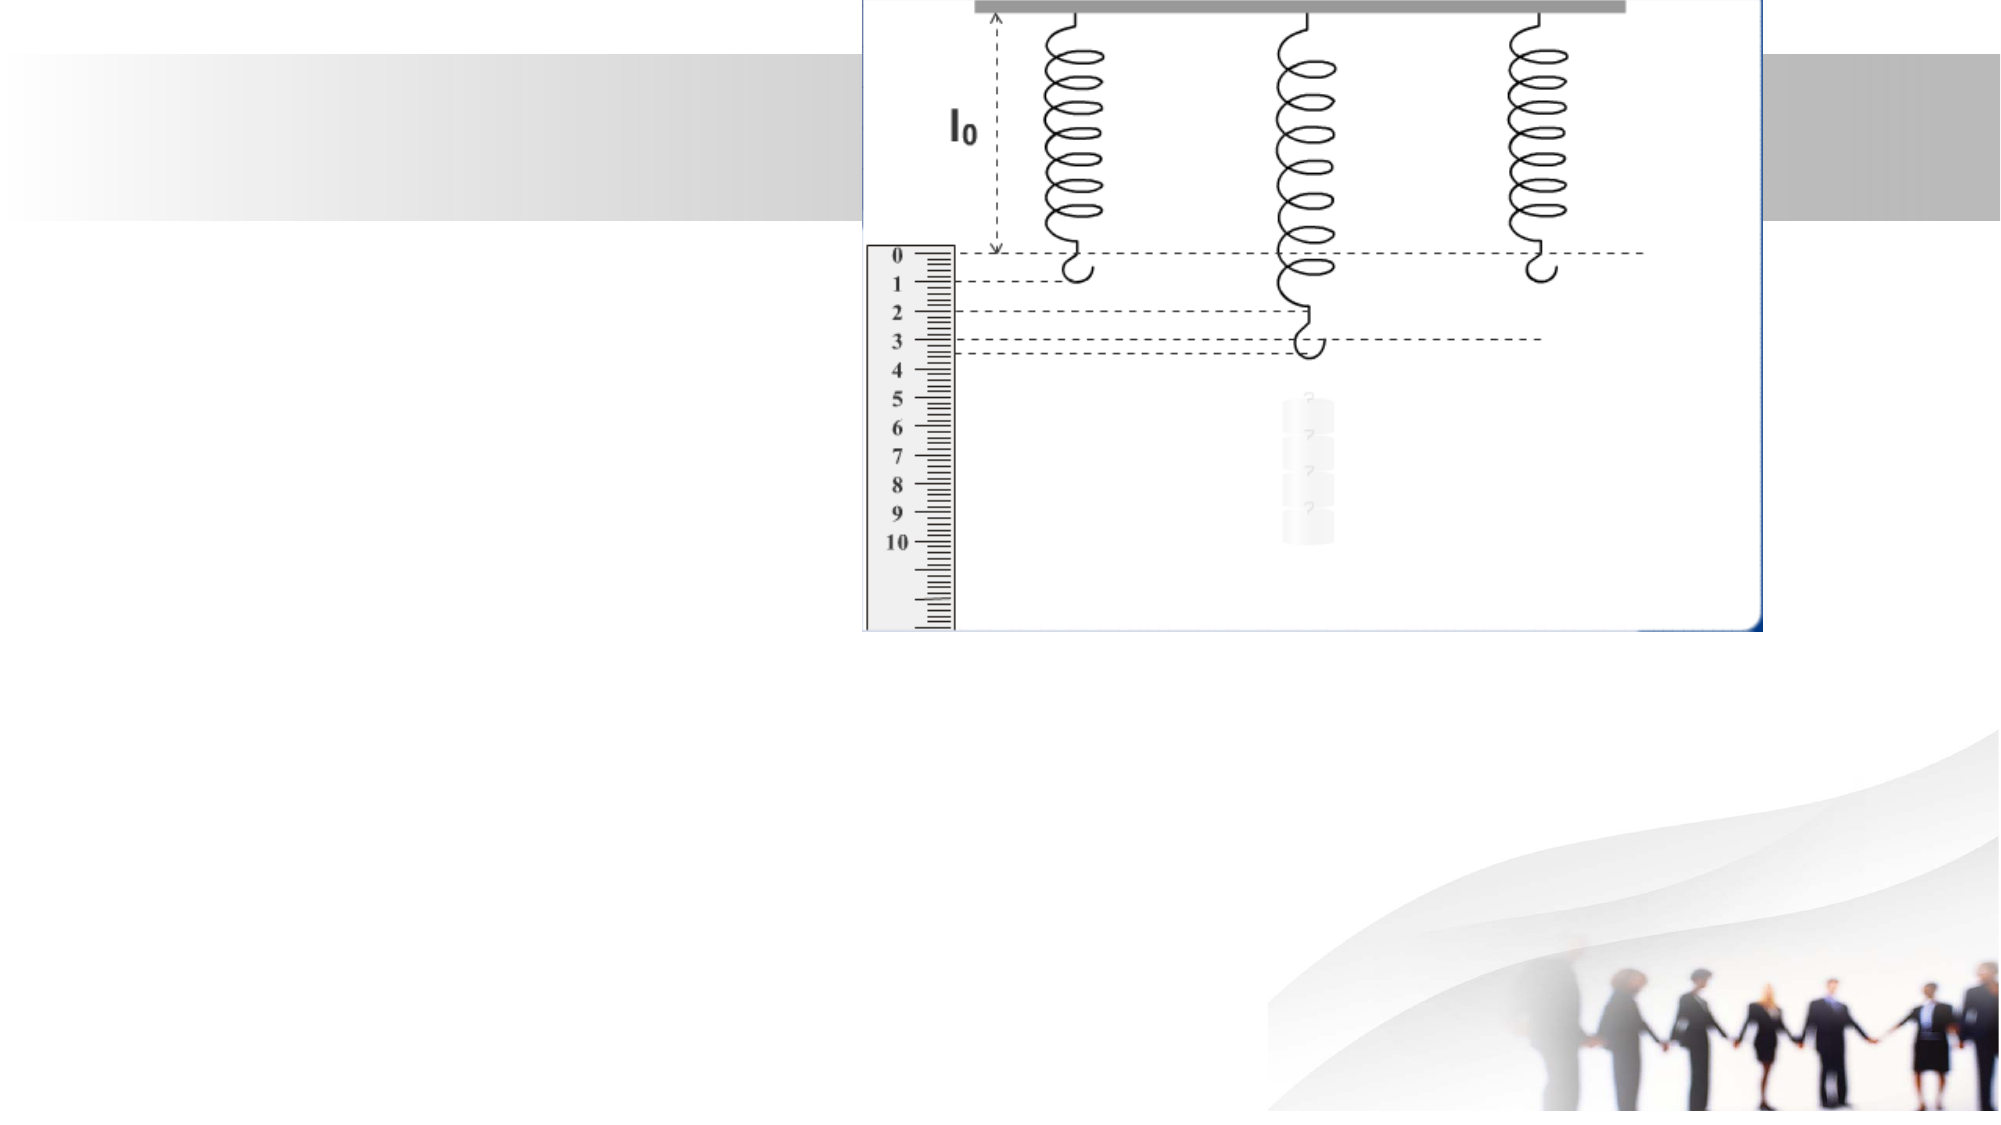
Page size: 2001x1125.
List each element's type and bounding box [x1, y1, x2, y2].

picture [1268, 728, 1999, 1111]
picture [862, 0, 1763, 632]
